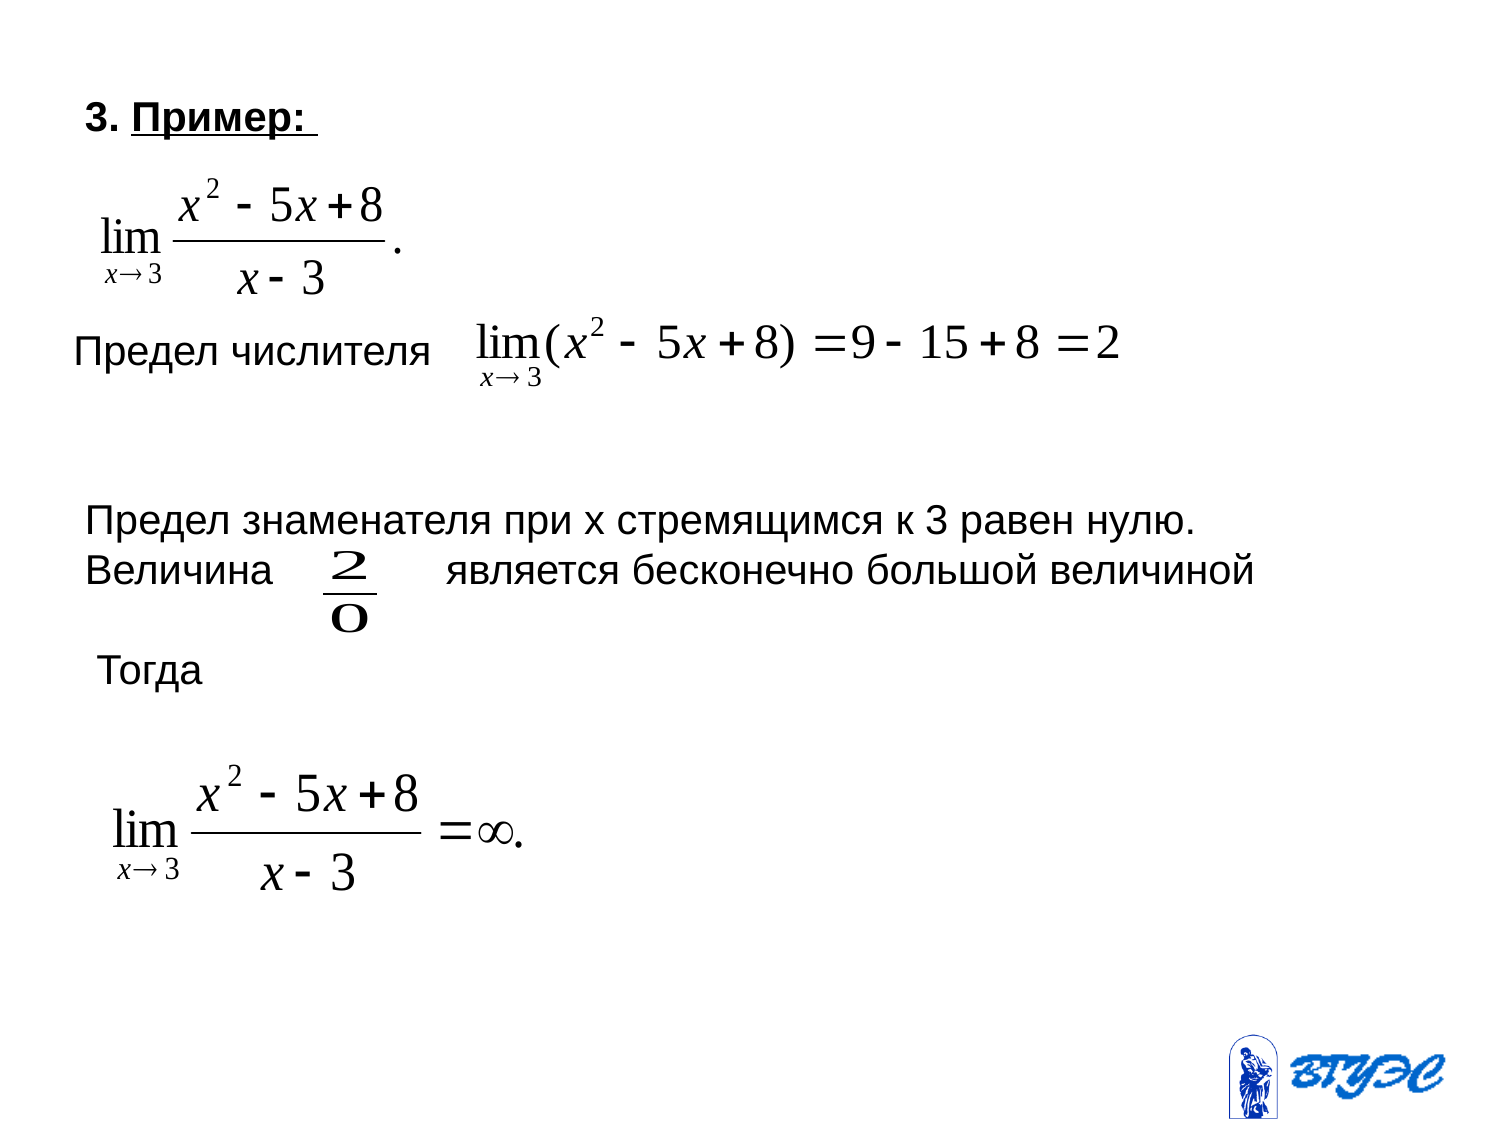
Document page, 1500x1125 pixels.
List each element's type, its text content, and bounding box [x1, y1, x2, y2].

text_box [93, 163, 411, 306]
text_box Предел числителя [58, 316, 463, 382]
text_box Предел знаменателя при х стремящимся к 3 равен нулю. Величина является бесконечно большой величиной Тогда [70, 485, 1348, 700]
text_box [105, 749, 532, 903]
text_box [468, 304, 1131, 400]
text_box 3. Пример: [70, 82, 528, 148]
picture [1228, 1034, 1278, 1119]
picture [1289, 1053, 1447, 1101]
